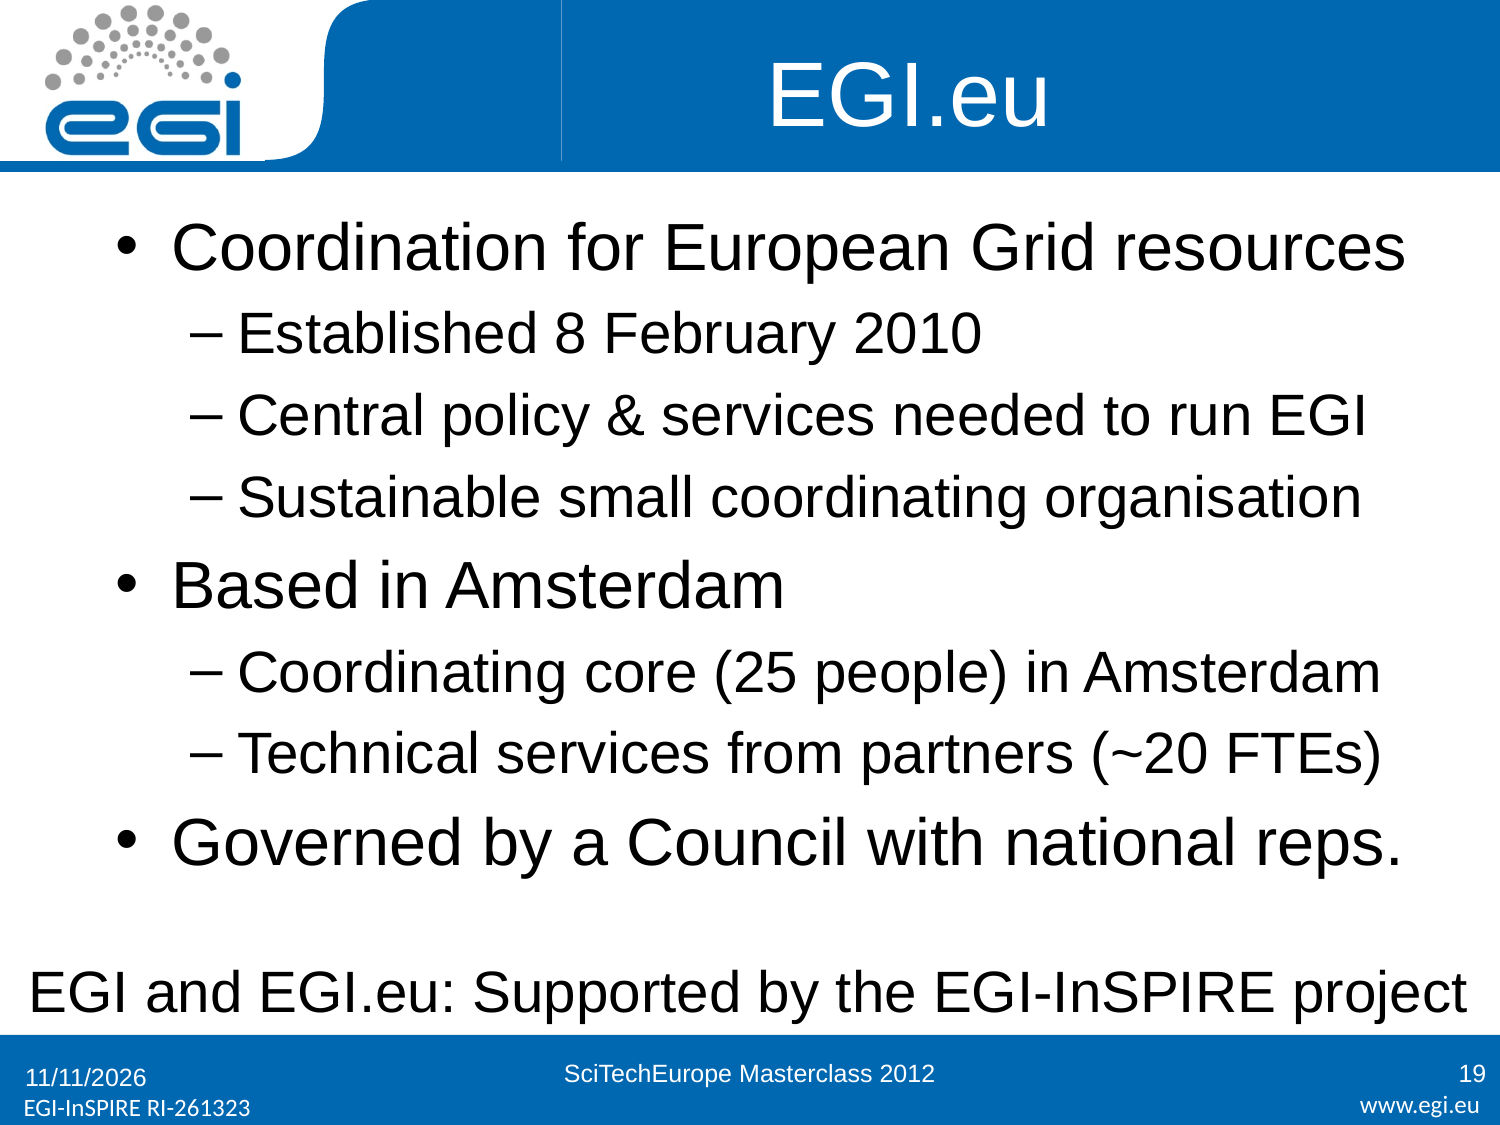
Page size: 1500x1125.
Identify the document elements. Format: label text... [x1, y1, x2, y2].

title EGI.eu [348, 19, 1471, 161]
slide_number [10, 1046, 361, 1106]
picture [0, 0, 265, 161]
list Coordination for European Grid resources Established 8 February 2010 Central policy & services needed to run EGI Sustainable small coordinating organisation Based in Amsterdam Coordinating core (25 people) in Amsterdam Technical services from partners (~20 FTEs) Governed by a Council with national reps. [100, 196, 1459, 939]
text_box EGI and EGI.eu: Supported by the EGI-InSPIRE project [0, 946, 1500, 1032]
slide_number 19 [1151, 1042, 1500, 1103]
footer SciTechEurope Masterclass 2012 [512, 1042, 988, 1103]
